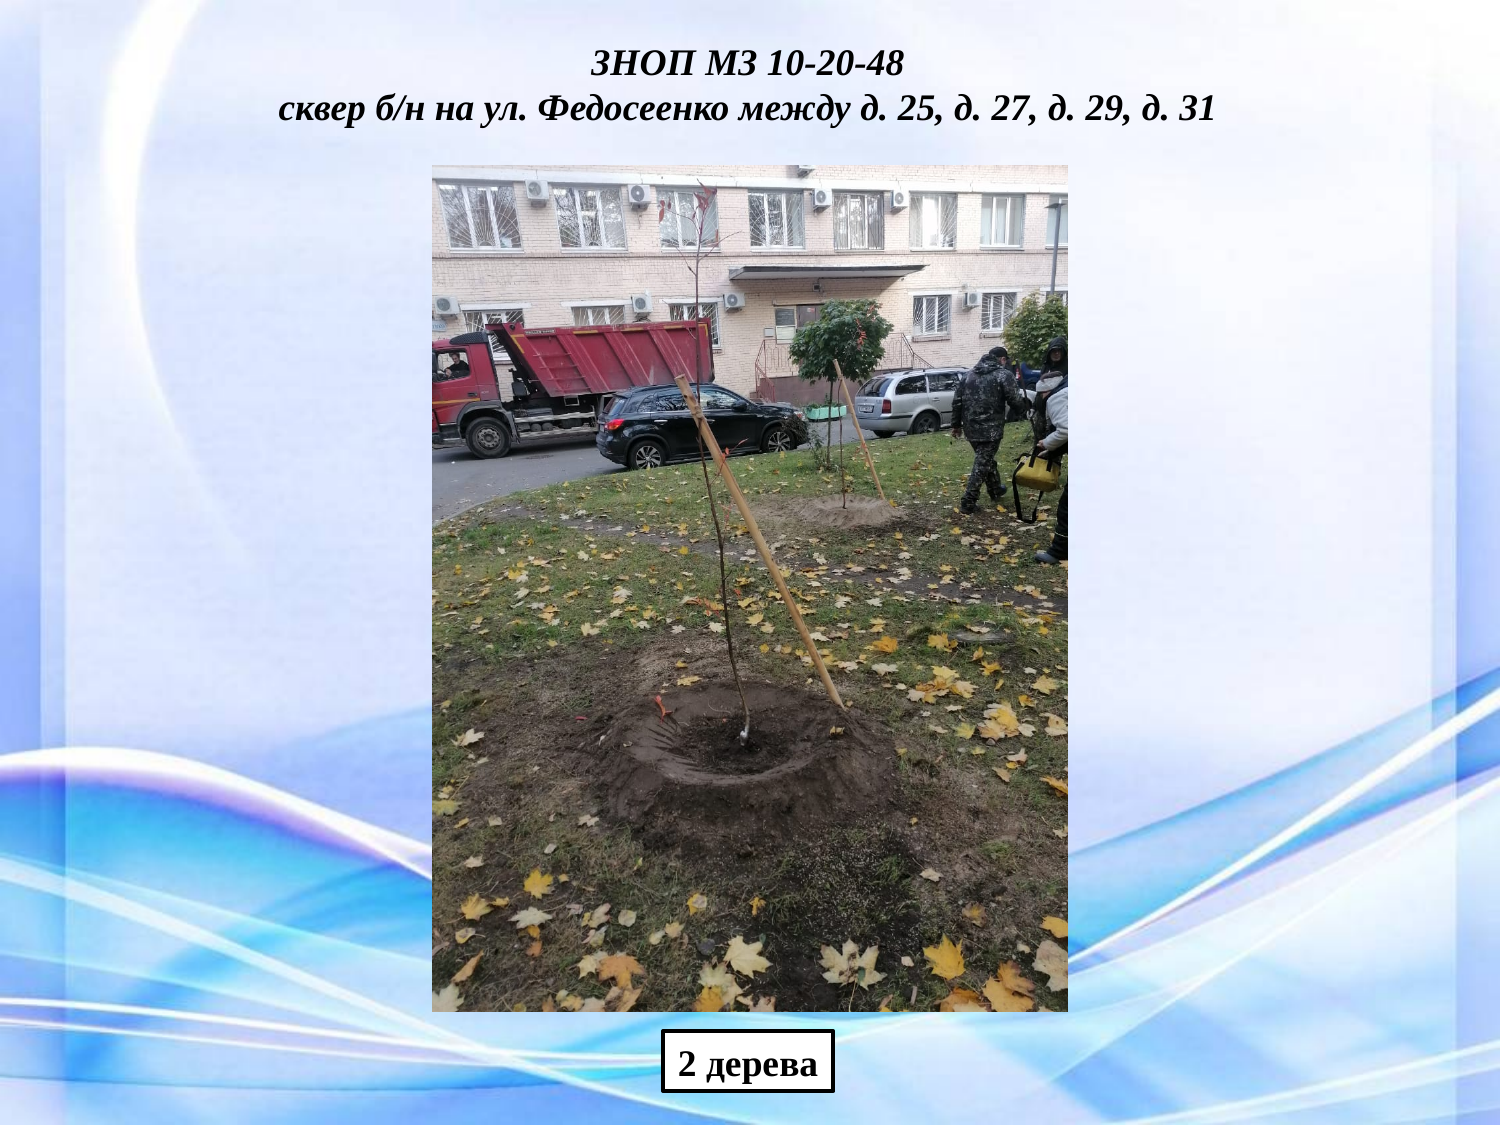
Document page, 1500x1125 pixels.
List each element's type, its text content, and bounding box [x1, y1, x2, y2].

text_box ЗНОП МЗ 10-20-48 сквер б/н на ул. Федосеенко между д. 25, д. 27, д. 29, д. 31 [0, 30, 1499, 136]
text_box 2 дерева [661, 1029, 835, 1093]
picture [0, 0, 1500, 1125]
